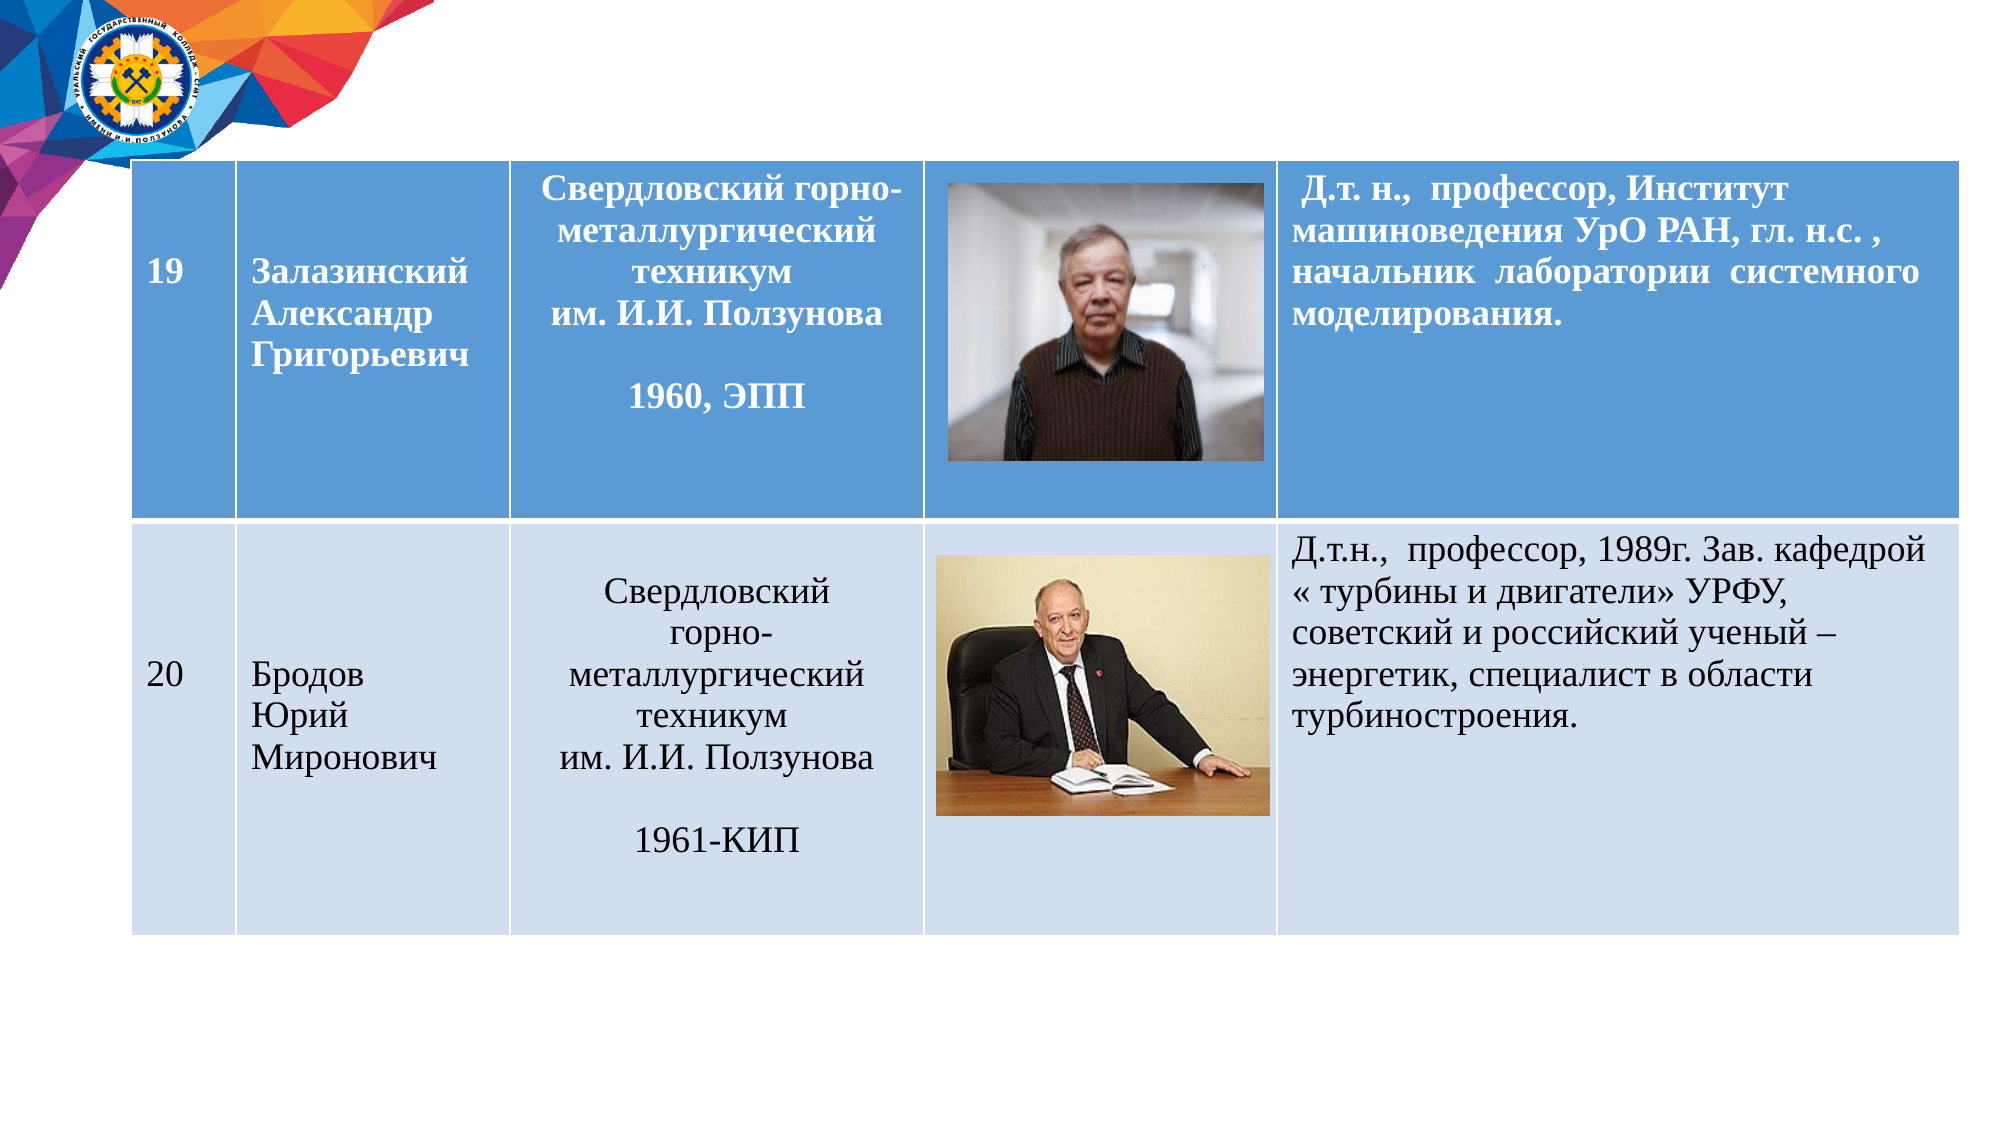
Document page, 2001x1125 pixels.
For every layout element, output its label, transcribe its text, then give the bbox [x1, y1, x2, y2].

table_header 19 [132, 290, 235, 518]
picture [0, 0, 434, 290]
table_header [925, 161, 1276, 518]
table_header Залазинский Александр Григорьевич [237, 161, 509, 518]
picture [935, 555, 1270, 816]
table_header Д.т. н., профессор, Институт машиноведения УрО РАН, гл. н.с. , начальник лаборатории системного моделирования. [1278, 161, 1959, 518]
table_header Свердловский горно-металлургический техникум им. И.И. Ползунова 1960, ЭПП [511, 161, 923, 518]
table_cell 20 [132, 524, 235, 935]
table_cell Д.т.н., профессор, 1989г. Зав. кафедрой « турбины и двигатели» УРФУ, советский и российский ученый –энергетик, специалист в области турбиностроения. [1278, 524, 1959, 935]
table_cell Бродов Юрий Миронович [237, 524, 509, 935]
table_cell Свердловский горно-металлургический техникум им. И.И. Ползунова 1961-КИП [511, 524, 923, 935]
table_cell [925, 524, 1276, 935]
picture [947, 179, 1264, 461]
